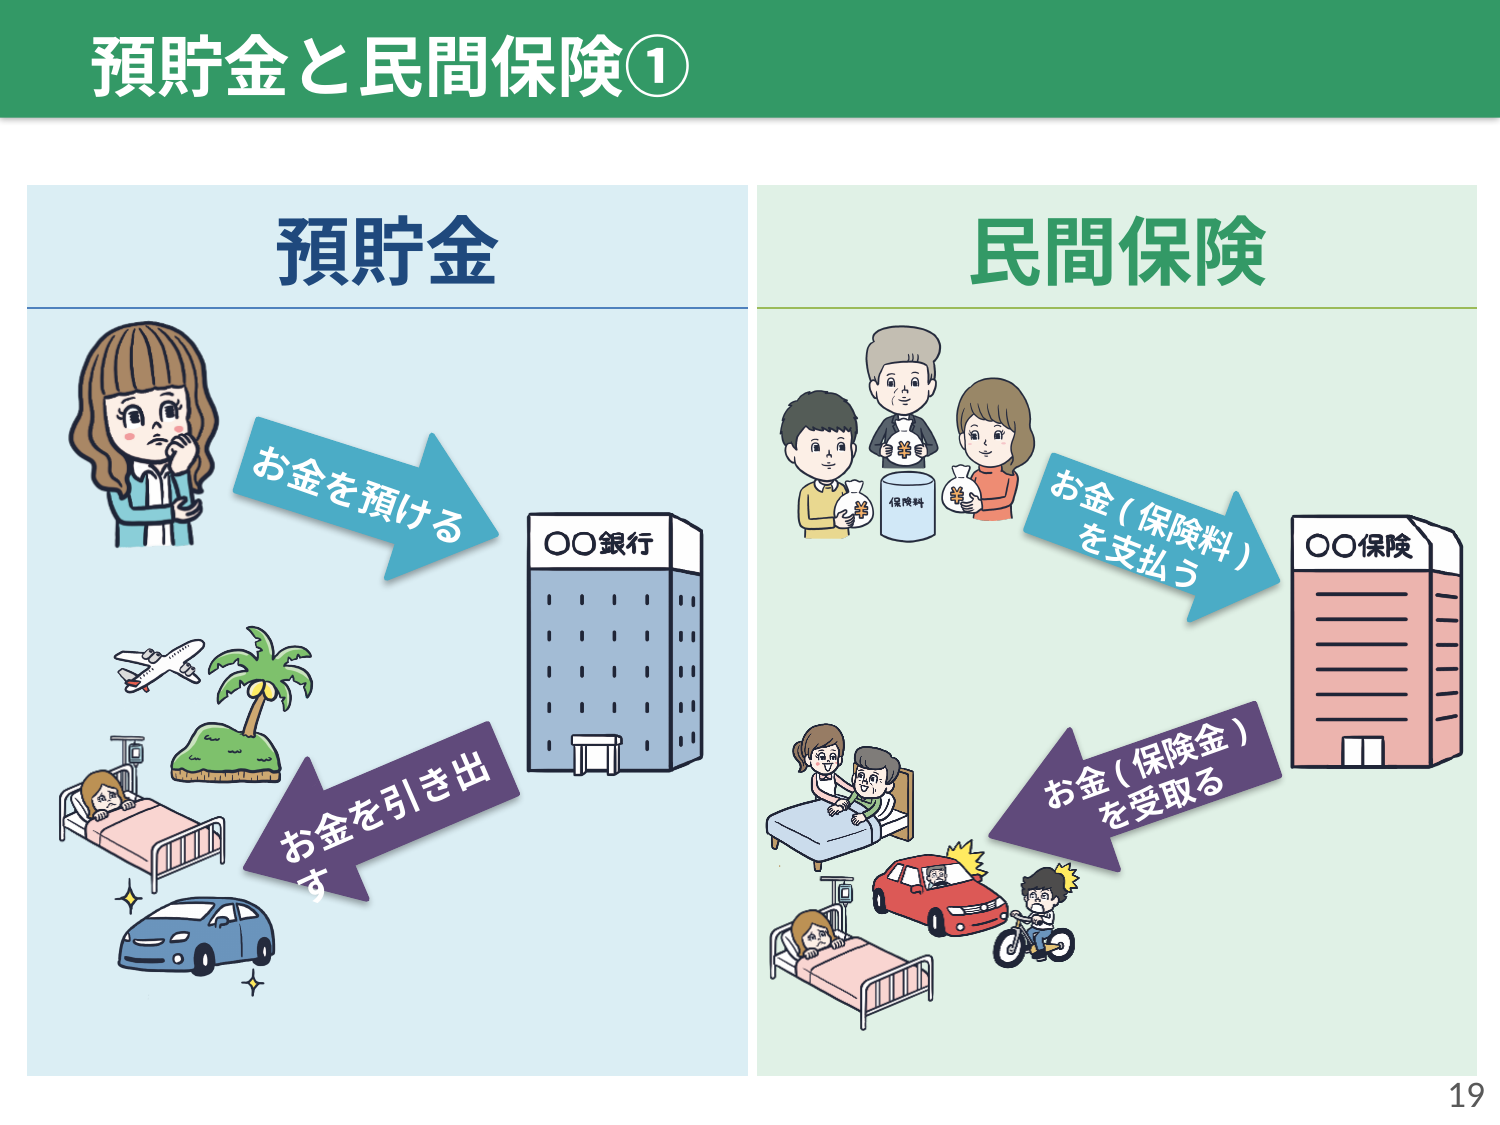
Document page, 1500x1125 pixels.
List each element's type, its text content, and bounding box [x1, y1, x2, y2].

table_cell [27, 309, 748, 1076]
table_cell [757, 309, 1477, 811]
picture [40, 619, 318, 1003]
picture [1265, 502, 1478, 782]
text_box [235, 736, 524, 890]
slide_number 19 [1149, 1062, 1500, 1123]
picture [777, 316, 1051, 550]
table_header 民間保険 [757, 185, 1477, 307]
text_box [0, 0, 1500, 118]
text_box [982, 712, 1297, 861]
table_cell [757, 789, 1477, 1076]
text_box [1010, 468, 1286, 605]
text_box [251, 419, 503, 570]
picture [751, 715, 1097, 1041]
picture [39, 298, 246, 569]
table_header 預貯金 [27, 185, 748, 307]
text_box 預貯金と民間保険① [74, 3, 1225, 126]
picture [490, 486, 724, 793]
